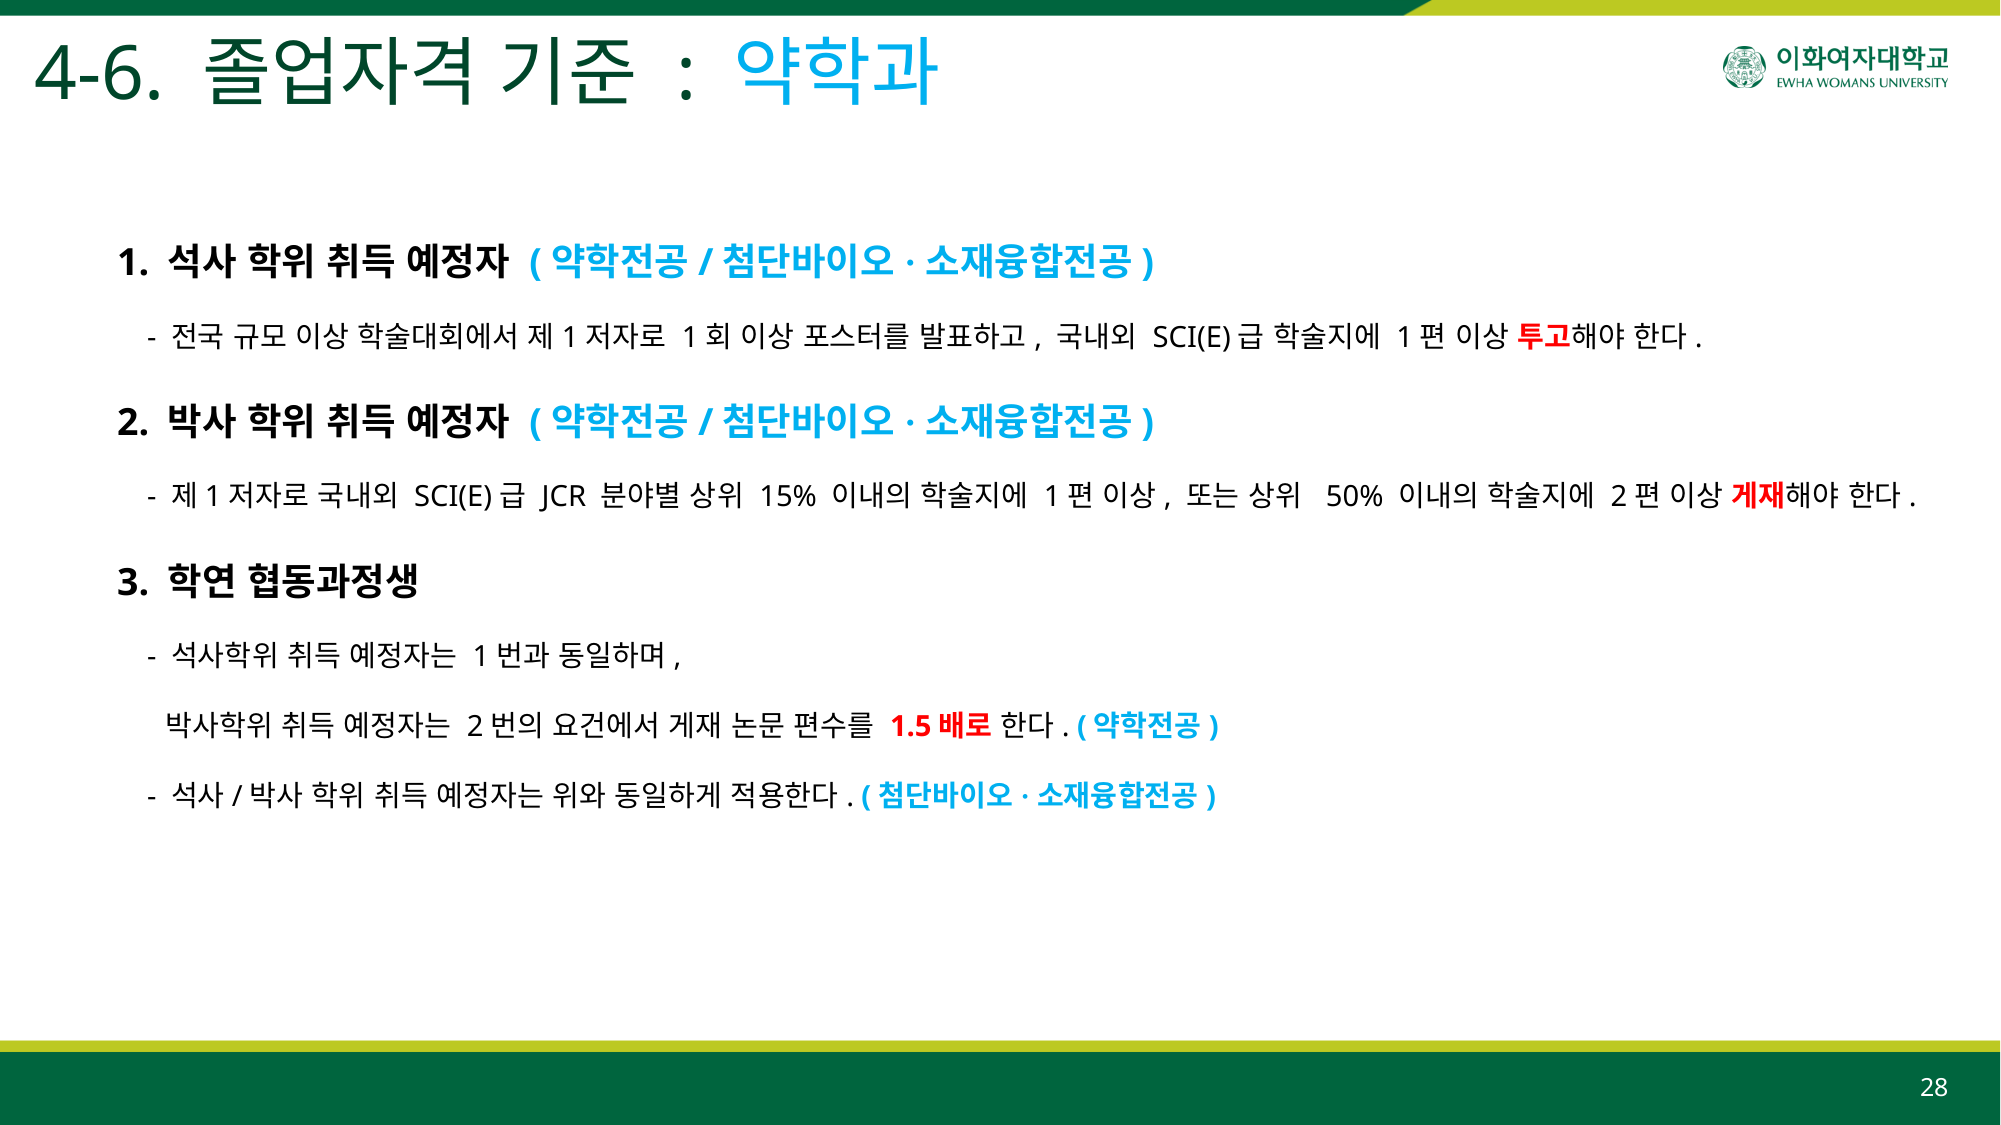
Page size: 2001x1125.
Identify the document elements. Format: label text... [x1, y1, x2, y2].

picture [0, 0, 2001, 1125]
text_box 4-6. 졸업자격 기준 : 약학과 [0, 2, 2000, 148]
text_box 1. 석사 학위 취득 예정자 (약학전공/첨단바이오·소재융합전공) - 전국 규모 이상 학술대회에서 제1저자로 1회 이상 포스터를 발표하고, 국내외 SCI(E)급 학술지에 1편 이상 투고해야 한다. 2. 박사 학위 취득 예정자 (약학전공/첨단바이오·소재융합전공) - 제1저자로 국내외 SCI(E)급 JCR 분야별 상위 15% 이내의 학술지에 1편 이상, 또는 상위 50% 이내의 학술지에 2편 이상 게재해야 한다. 3. 학연 협동과정생 - 석사학위 취득 예정자는 1번과 동일하며, 박사학위 취득 예정자는 2번의 요건에서 게재 논문 편수를 1.5배로 한다. (약학전공) - 석사/박사 학위 취득 예정자는 위와 동일하게 적용한다. (첨단바이오·소재융합전공) [102, 185, 1964, 984]
slide_number 28 [1513, 1058, 1964, 1119]
